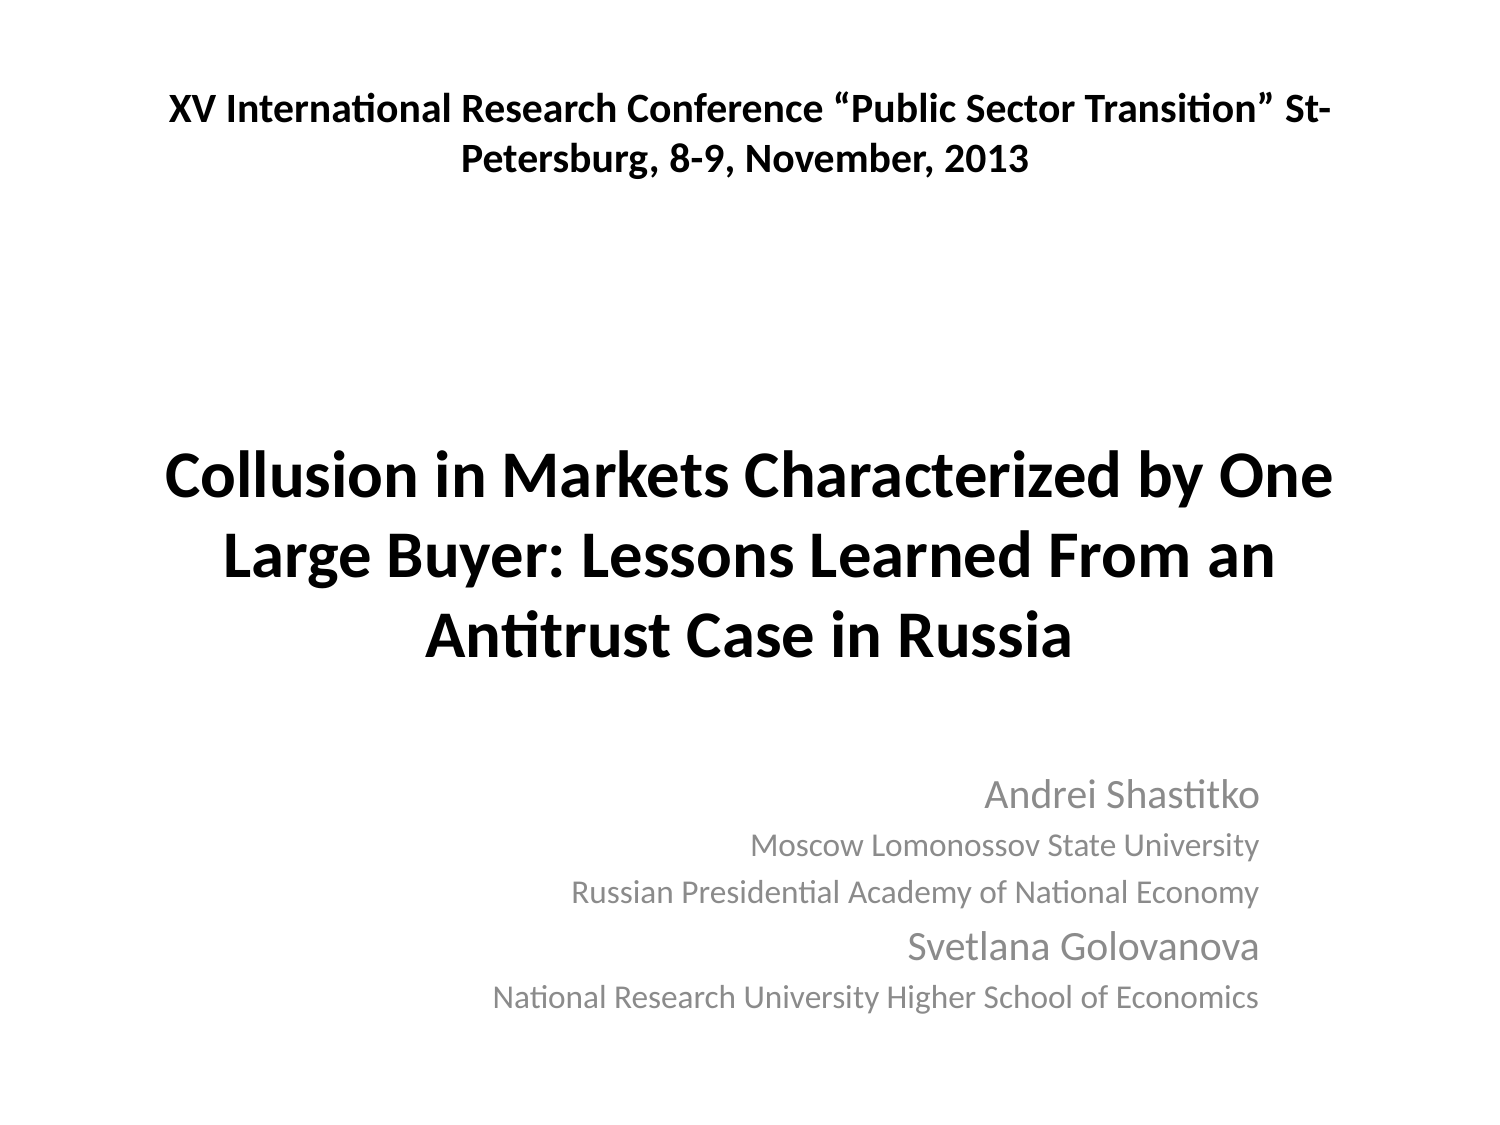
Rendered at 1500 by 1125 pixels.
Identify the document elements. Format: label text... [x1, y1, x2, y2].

title XV International Research Conference “Public Sector Transition” St-Petersburg, 8-9, November, 2013 Collusion in Markets Characterized by One Large Buyer: Lessons Learned From an Antitrust Case in Russia [112, 255, 1388, 497]
subtitle Andrei Shastitko Moscow Lomonossov State University Russian Presidential Academy of National Economy Svetlana Golovanova National Research University Higher School of Economics [225, 759, 1275, 1047]
